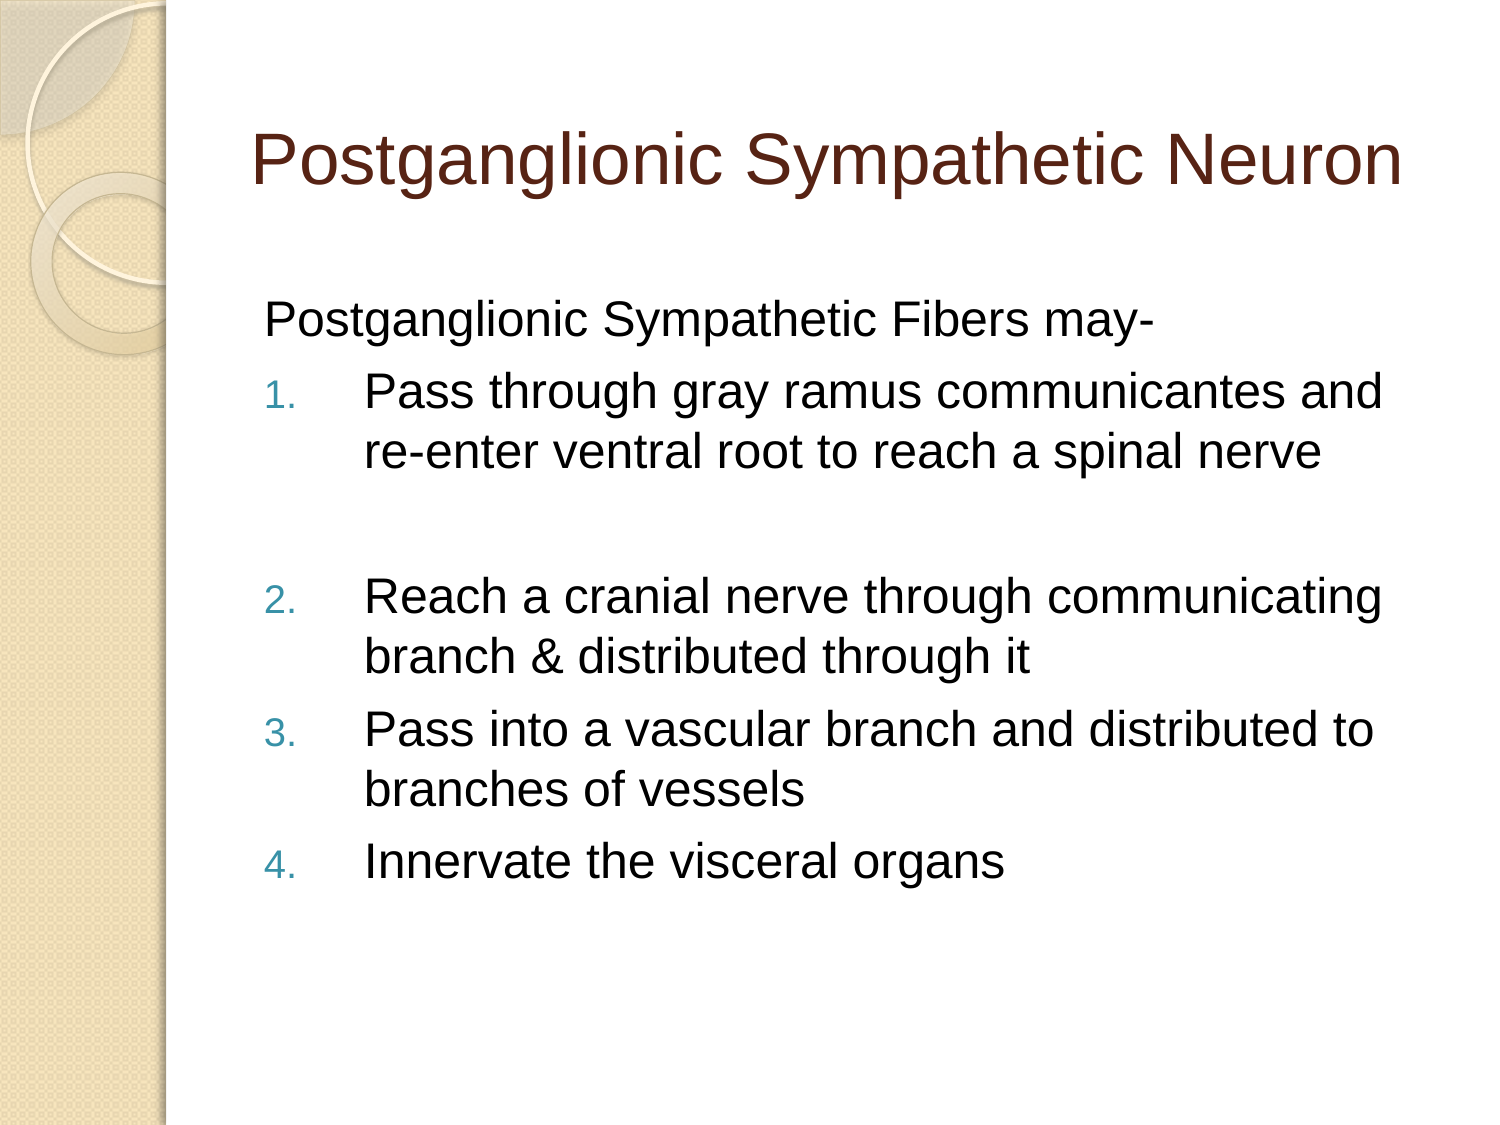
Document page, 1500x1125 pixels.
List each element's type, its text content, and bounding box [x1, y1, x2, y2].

title Postganglionic Sympathetic Neuron [235, 78, 1466, 233]
list Postganglionic Sympathetic Fibers may- Pass through gray ramus communicantes and re-enter ventral root to reach a spinal nerve Reach a cranial nerve through communicating branch & distributed through it Pass into a vascular branch and distributed to branches of vessels Innervate the visceral organs [235, 278, 1466, 965]
